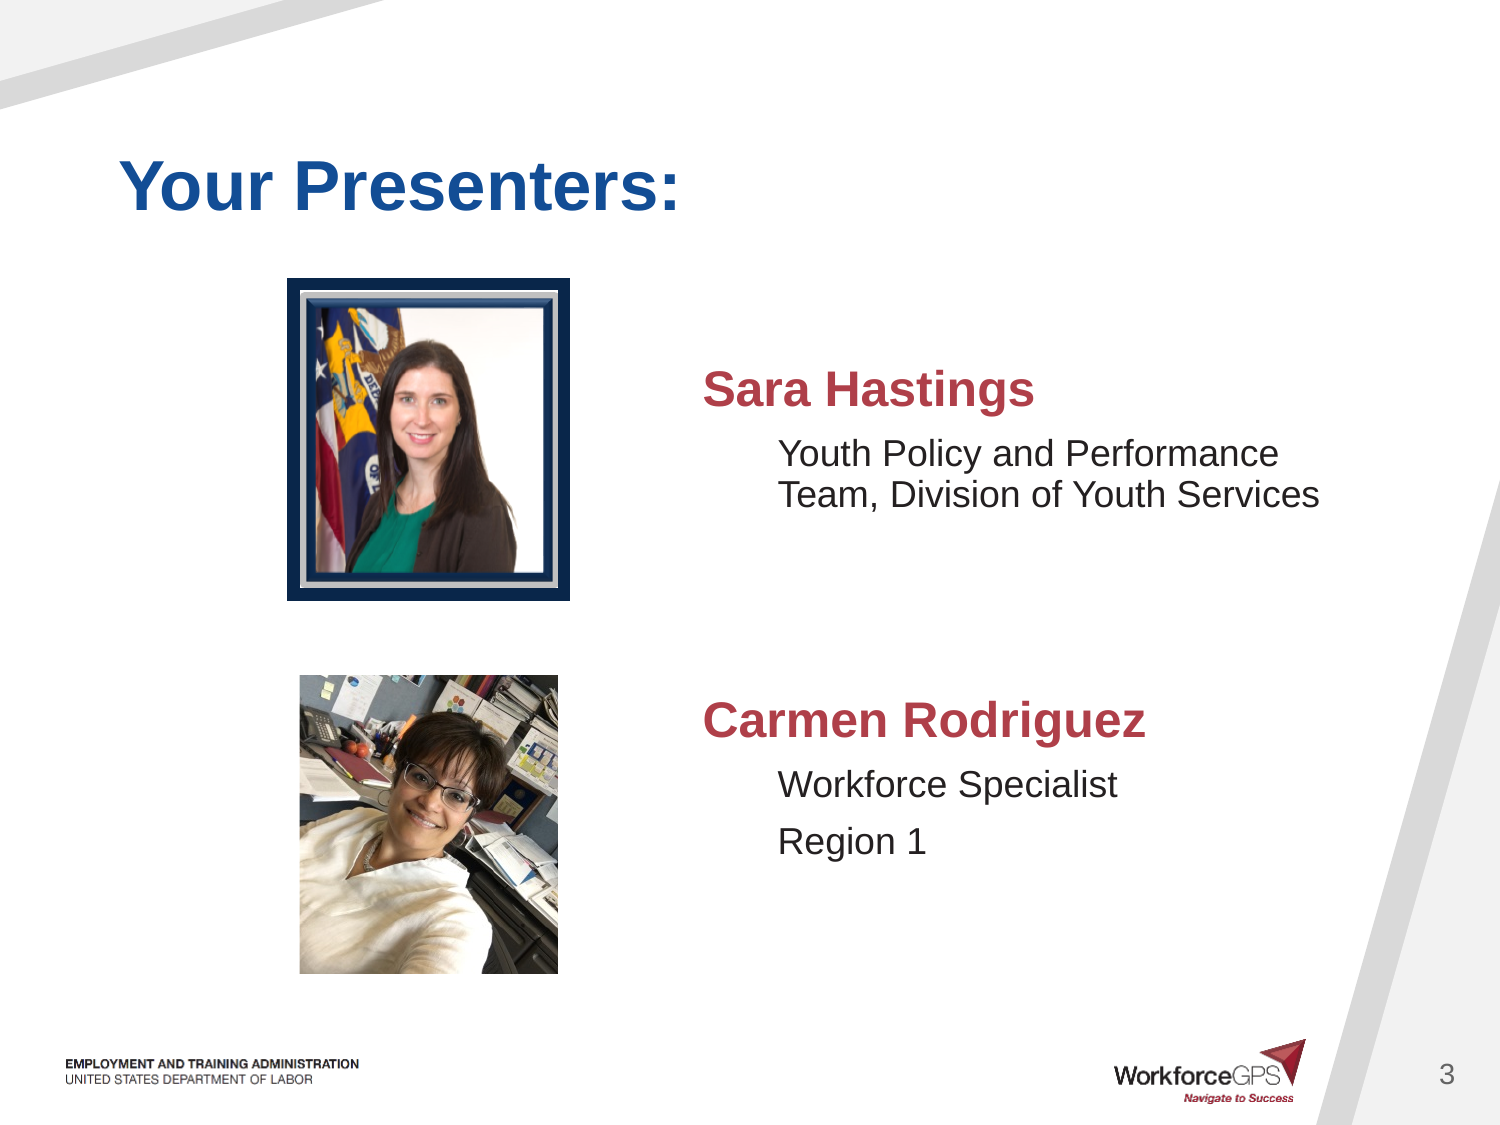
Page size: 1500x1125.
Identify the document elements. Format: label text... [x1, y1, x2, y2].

slide_number 3 [1260, 1042, 1471, 1103]
list Sara Hastings Youth Policy and Performance Team, Division of Youth Services [687, 290, 1341, 589]
list Carmen Rodriguez Workforce Specialist Region 1 [687, 675, 1339, 974]
picture [1112, 1038, 1308, 1105]
picture [299, 290, 558, 589]
picture [299, 675, 558, 974]
picture [59, 1053, 370, 1092]
